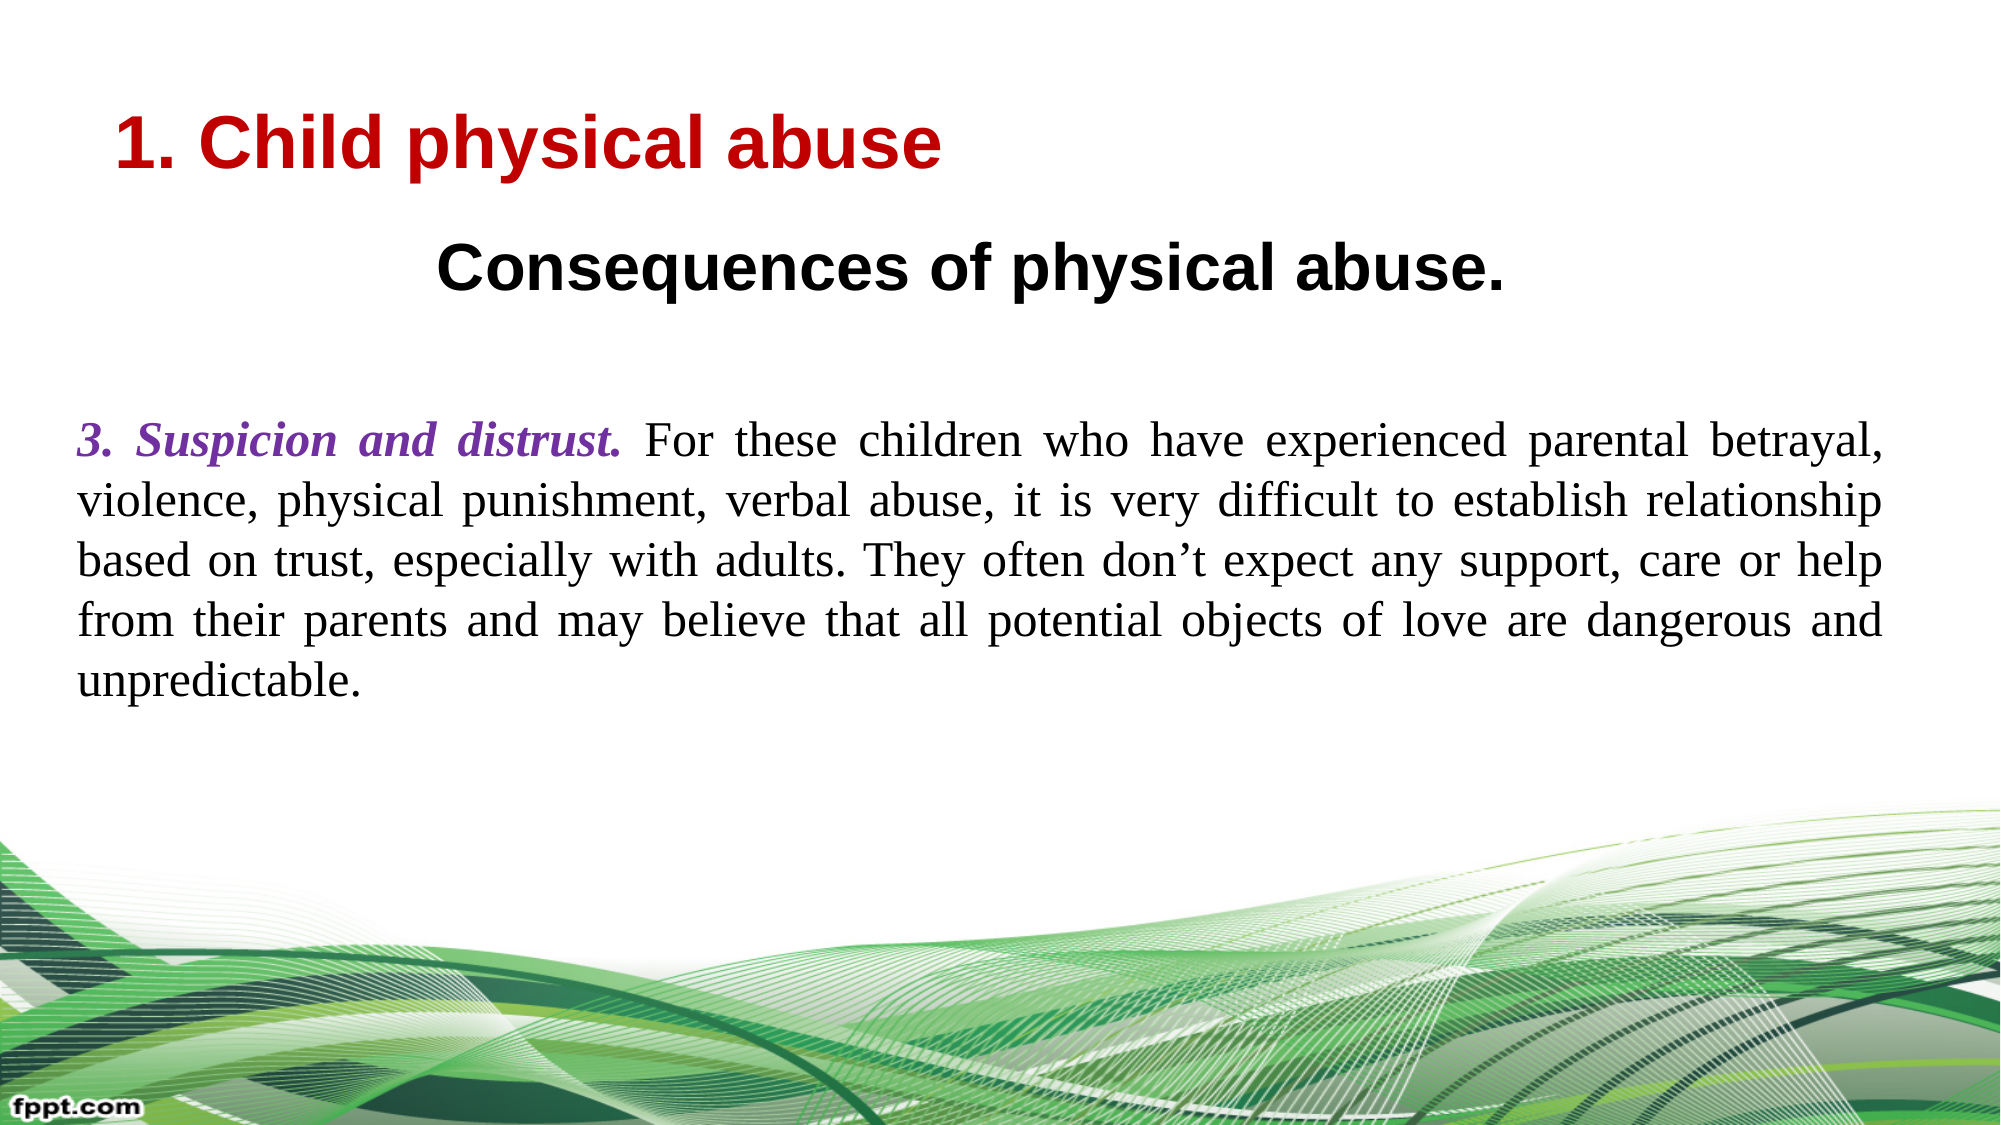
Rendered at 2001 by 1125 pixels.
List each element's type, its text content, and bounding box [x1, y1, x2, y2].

title 1. Child physical abuse [99, 45, 1900, 233]
list Consequences of physical abuse. 3. Suspicion and distrust. For these children who have experienced parental betrayal, violence, physical punishment, verbal abuse, it is very difficult to establish relationship based on trust, especially with adults. They often don’t expect any support, care or help from their parents and may believe that all potential objects of love are dangerous and unpredictable. [62, 215, 1900, 1005]
picture [0, 0, 2001, 1125]
